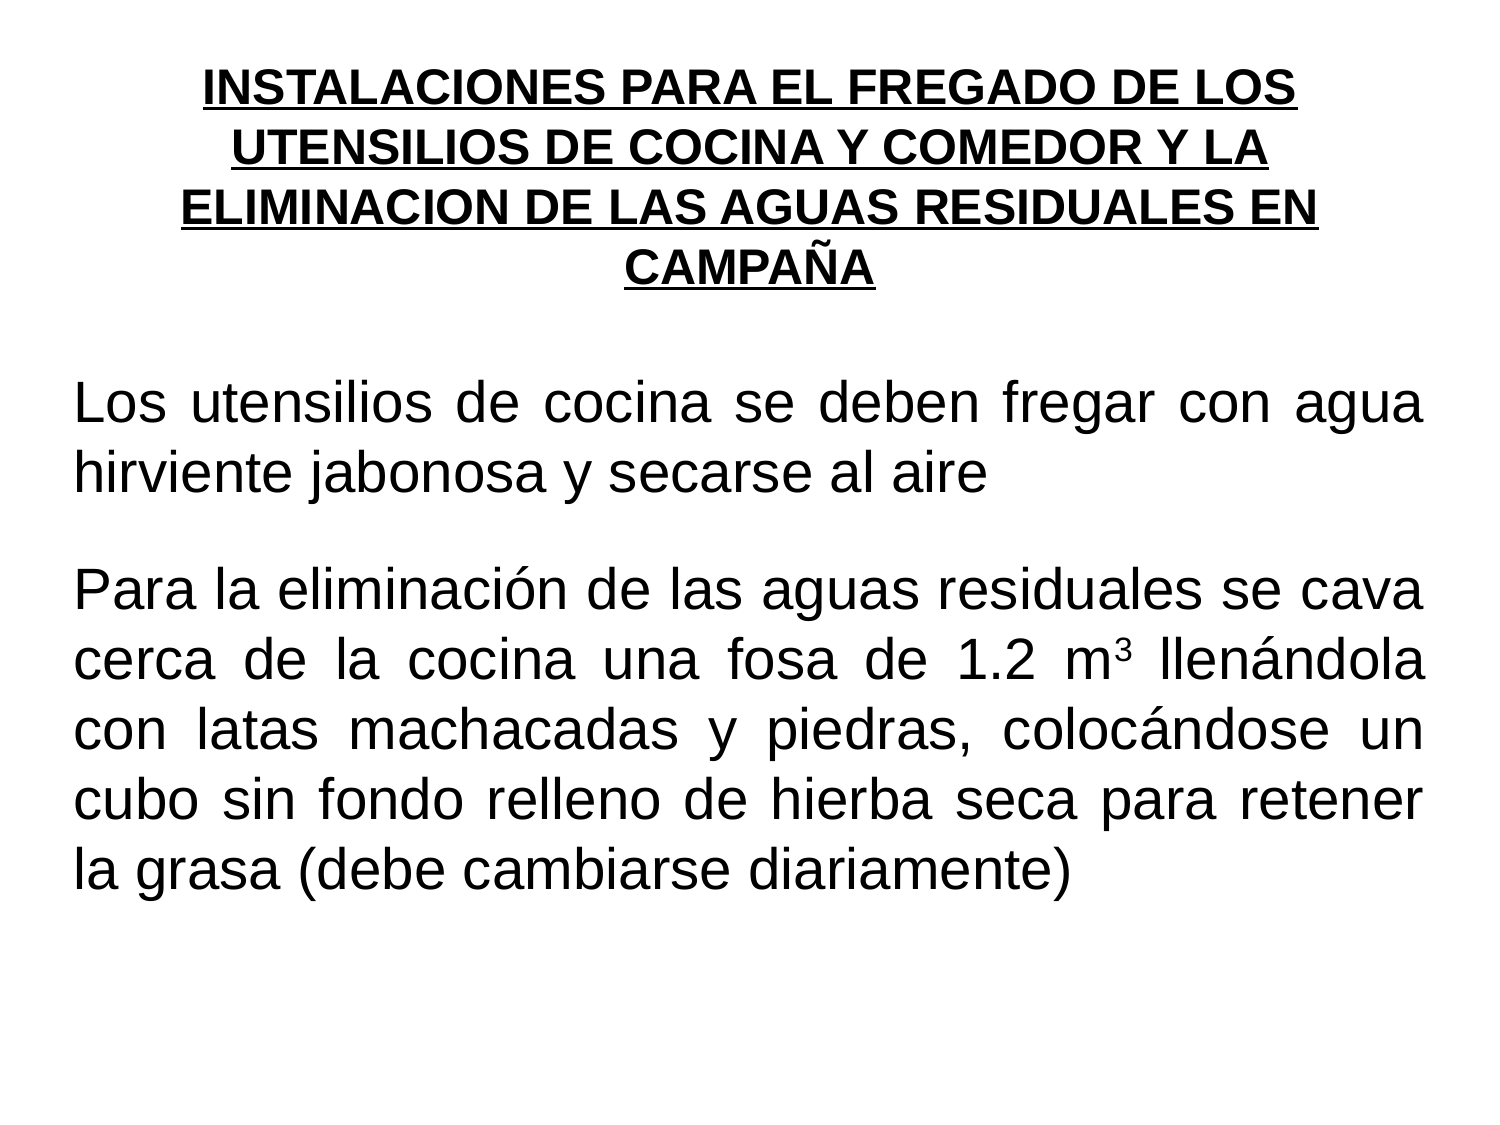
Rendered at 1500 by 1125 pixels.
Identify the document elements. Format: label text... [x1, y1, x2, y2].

subtitle INSTALACIONES PARA EL FREGADO DE LOS UTENSILIOS DE COCINA Y COMEDOR Y LA ELIMINACION DE LAS AGUAS RESIDUALES EN CAMPAÑA Los utensilios de cocina se deben fregar con agua hirviente jabonosa y secarse al aire Para la eliminación de las aguas residuales se cava cerca de la cocina una fosa de 1.2 m3 llenándola con latas machacadas y piedras, colocándose un cubo sin fondo relleno de hierba seca para retener la grasa (debe cambiarse diariamente) [58, 46, 1442, 1055]
